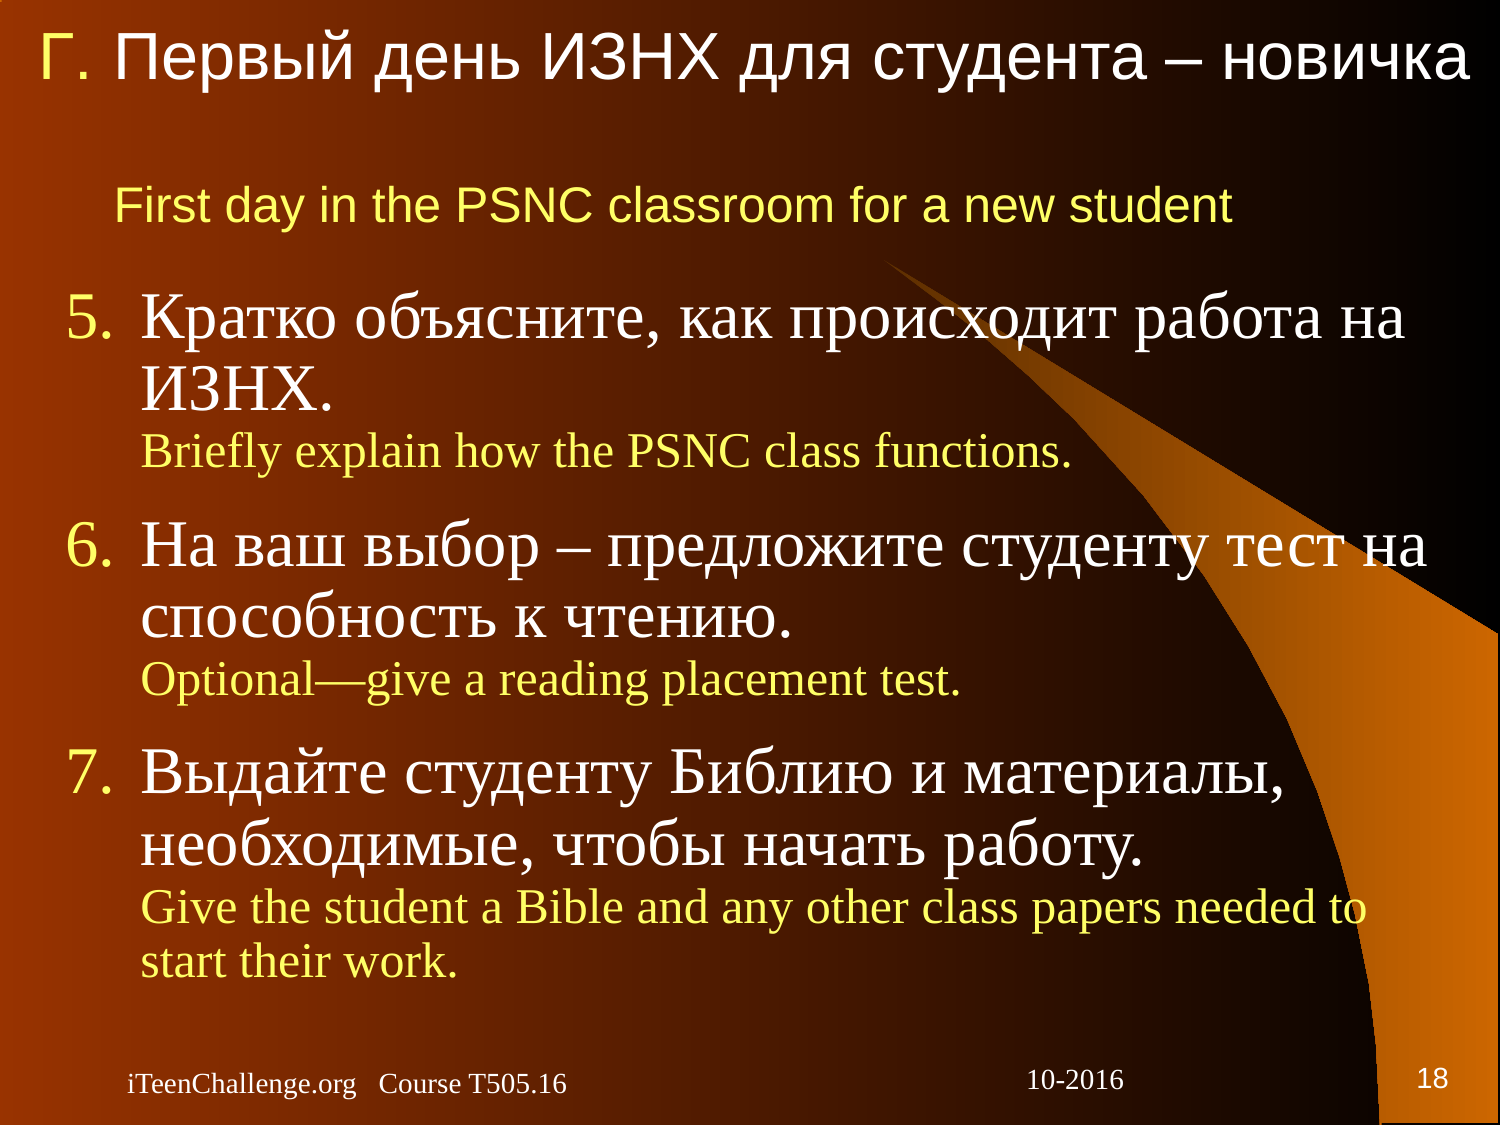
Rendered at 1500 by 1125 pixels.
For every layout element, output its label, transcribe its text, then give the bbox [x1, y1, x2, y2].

title Г. Первый день ИЗНХ для студента – новичка First day in the PSNC classroom for a new student [23, 7, 1500, 239]
slide_number 18 [1151, 1054, 1465, 1095]
footer iTeenChallenge.org Course T505.16 [111, 1044, 813, 1120]
slide_number 10-2016 [826, 1054, 1140, 1110]
list 5. Кратко объясните, как происходит работа на ИЗНХ. Briefly explain how the PSNC class functions. 6. На ваш выбор – предложите студенту тест на способность к чтению. Optional—give a reading placement test. 7. Выдайте студенту Библию и материалы, необходимые, чтобы начать работу. Give the student a Bible and any other class papers needed to start their work. [35, 273, 1483, 1054]
